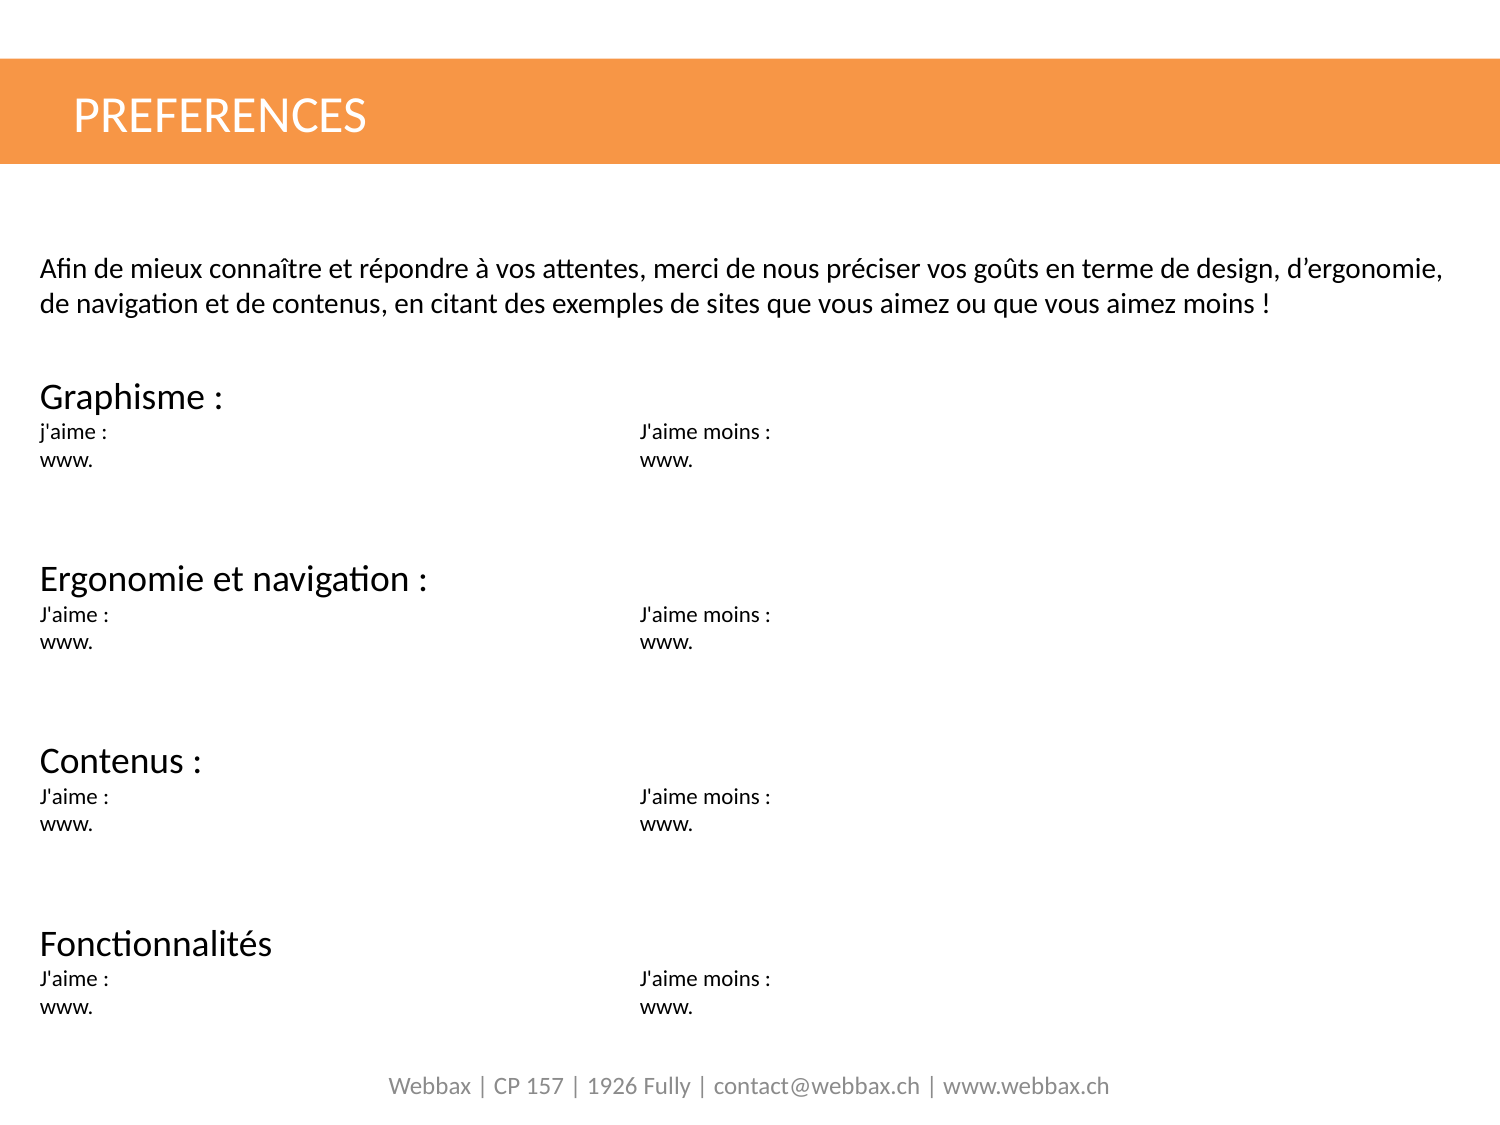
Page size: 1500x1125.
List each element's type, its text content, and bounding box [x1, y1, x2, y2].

text_box PREFERENCES [0, 56, 1500, 166]
footer Webbax | CP 157 | 1926 Fully | contact@webbax.ch | www.webbax.ch [70, 1066, 1430, 1103]
text_box Afin de mieux connaître et répondre à vos attentes, merci de nous préciser vos goûts en terme de design, d’ergonomie, de navigation et de contenus, en citant des exemples de sites que vous aimez ou que vous aimez moins ! Graphisme : j'aime : J'aime moins : www. www. Ergonomie et navigation : J'aime : J'aime moins : www. www. Contenus : J'aime : J'aime moins : www. www. Fonctionnalités J'aime : J'aime moins : www. www. [24, 242, 1482, 1104]
